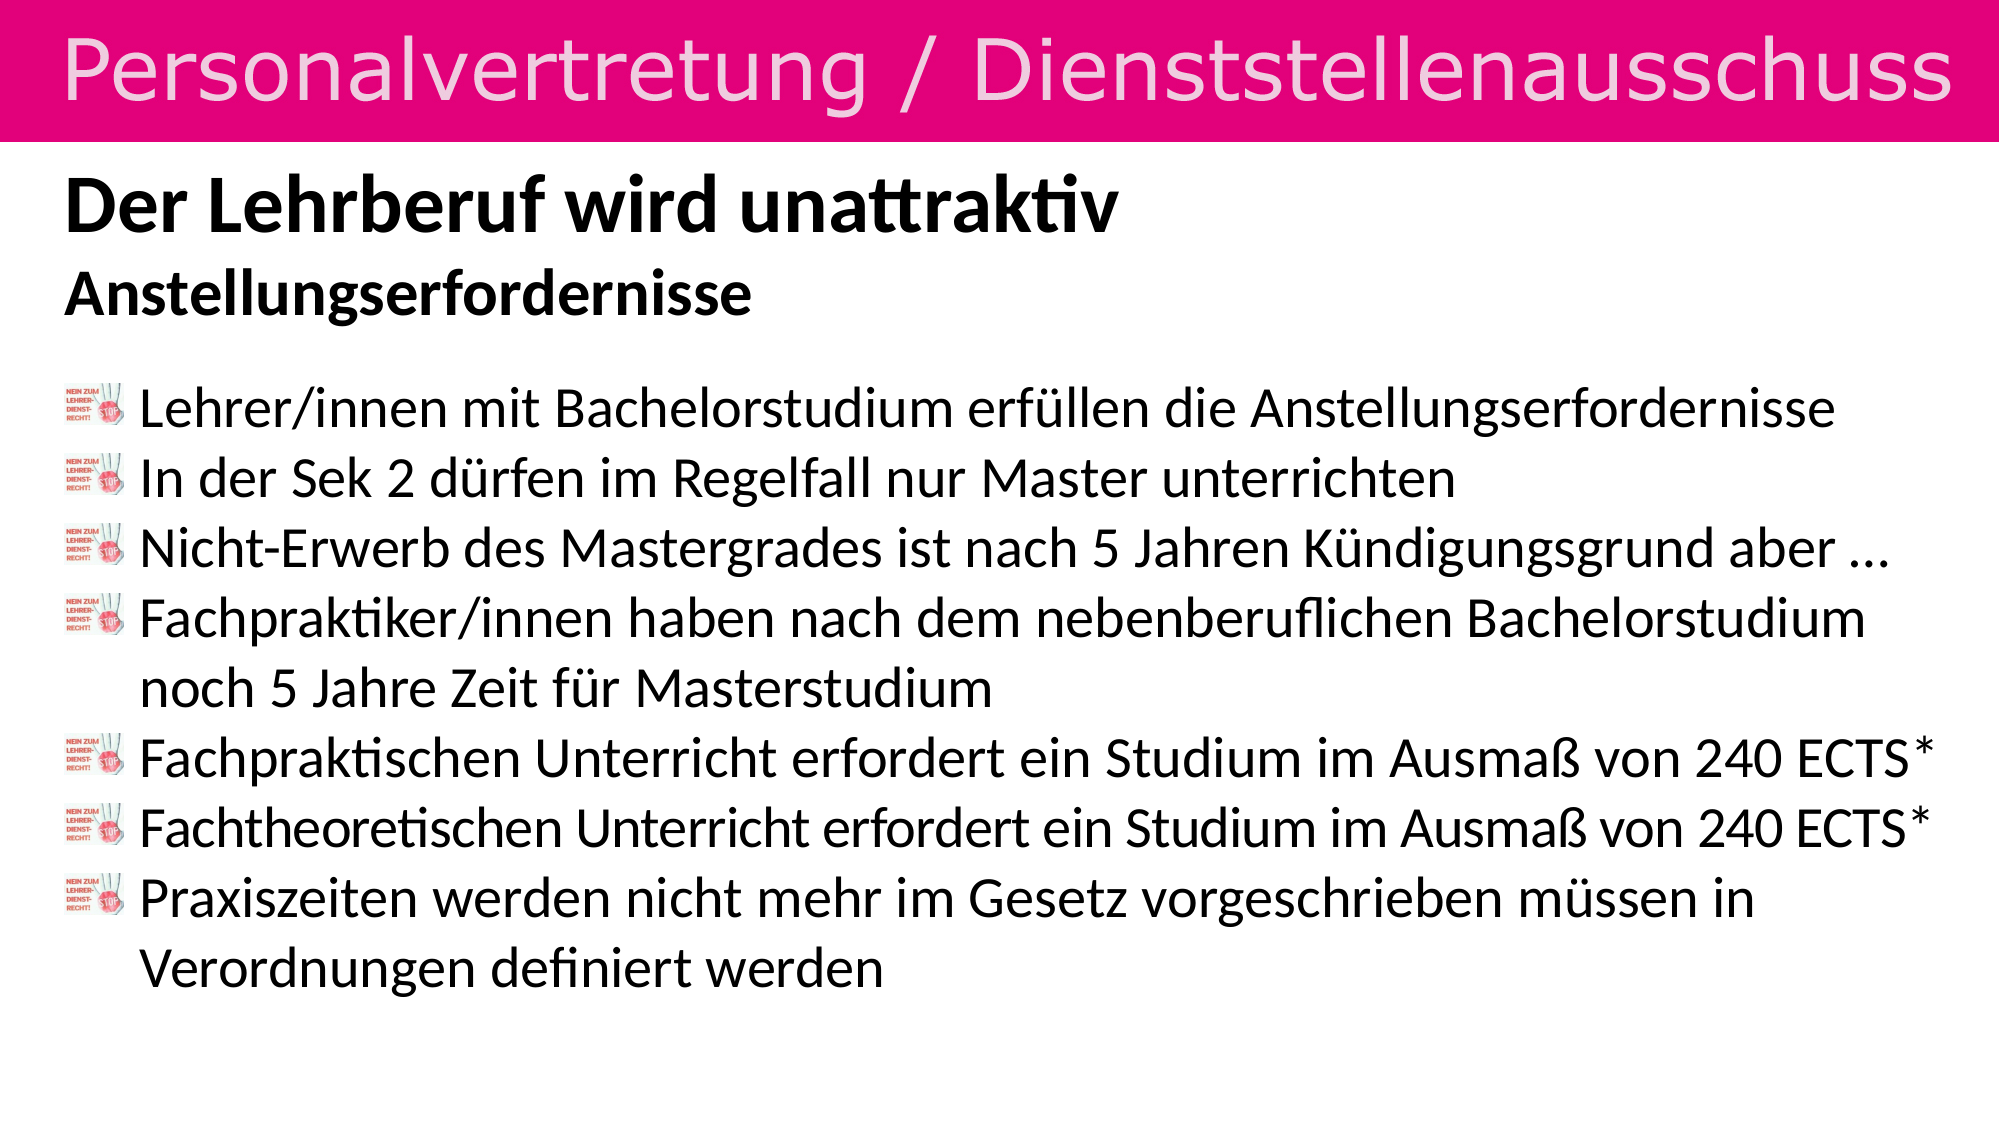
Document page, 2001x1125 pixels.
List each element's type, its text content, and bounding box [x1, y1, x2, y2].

picture [64, 383, 124, 425]
picture [64, 453, 124, 495]
picture [64, 733, 124, 775]
picture [0, 0, 1999, 142]
text_box Der Lehrberuf wird unattraktiv Anstellungserfordernisse Lehrer/innen mit Bachelorstudium erfüllen die Anstellungserfordernisse In der Sek 2 dürfen im Regelfall nur Master unterrichten Nicht-Erwerb des Mastergrades ist nach 5 Jahren Kündigungsgrund aber … Fachpraktiker/innen haben nach dem nebenberuflichen Bachelorstudium noch 5 Jahre Zeit für Masterstudium Fachpraktischen Unterricht erfordert ein Studium im Ausmaß von 240 ECTS* Fachtheoretischen Unterricht erfordert ein Studium im Ausmaß von 240 ECTS* Praxiszeiten werden nicht mehr im Gesetz vorgeschrieben müssen in Verordnungen definiert werden [49, 142, 1990, 1007]
picture [64, 803, 124, 845]
picture [64, 593, 124, 635]
picture [64, 523, 124, 565]
picture [64, 873, 124, 915]
